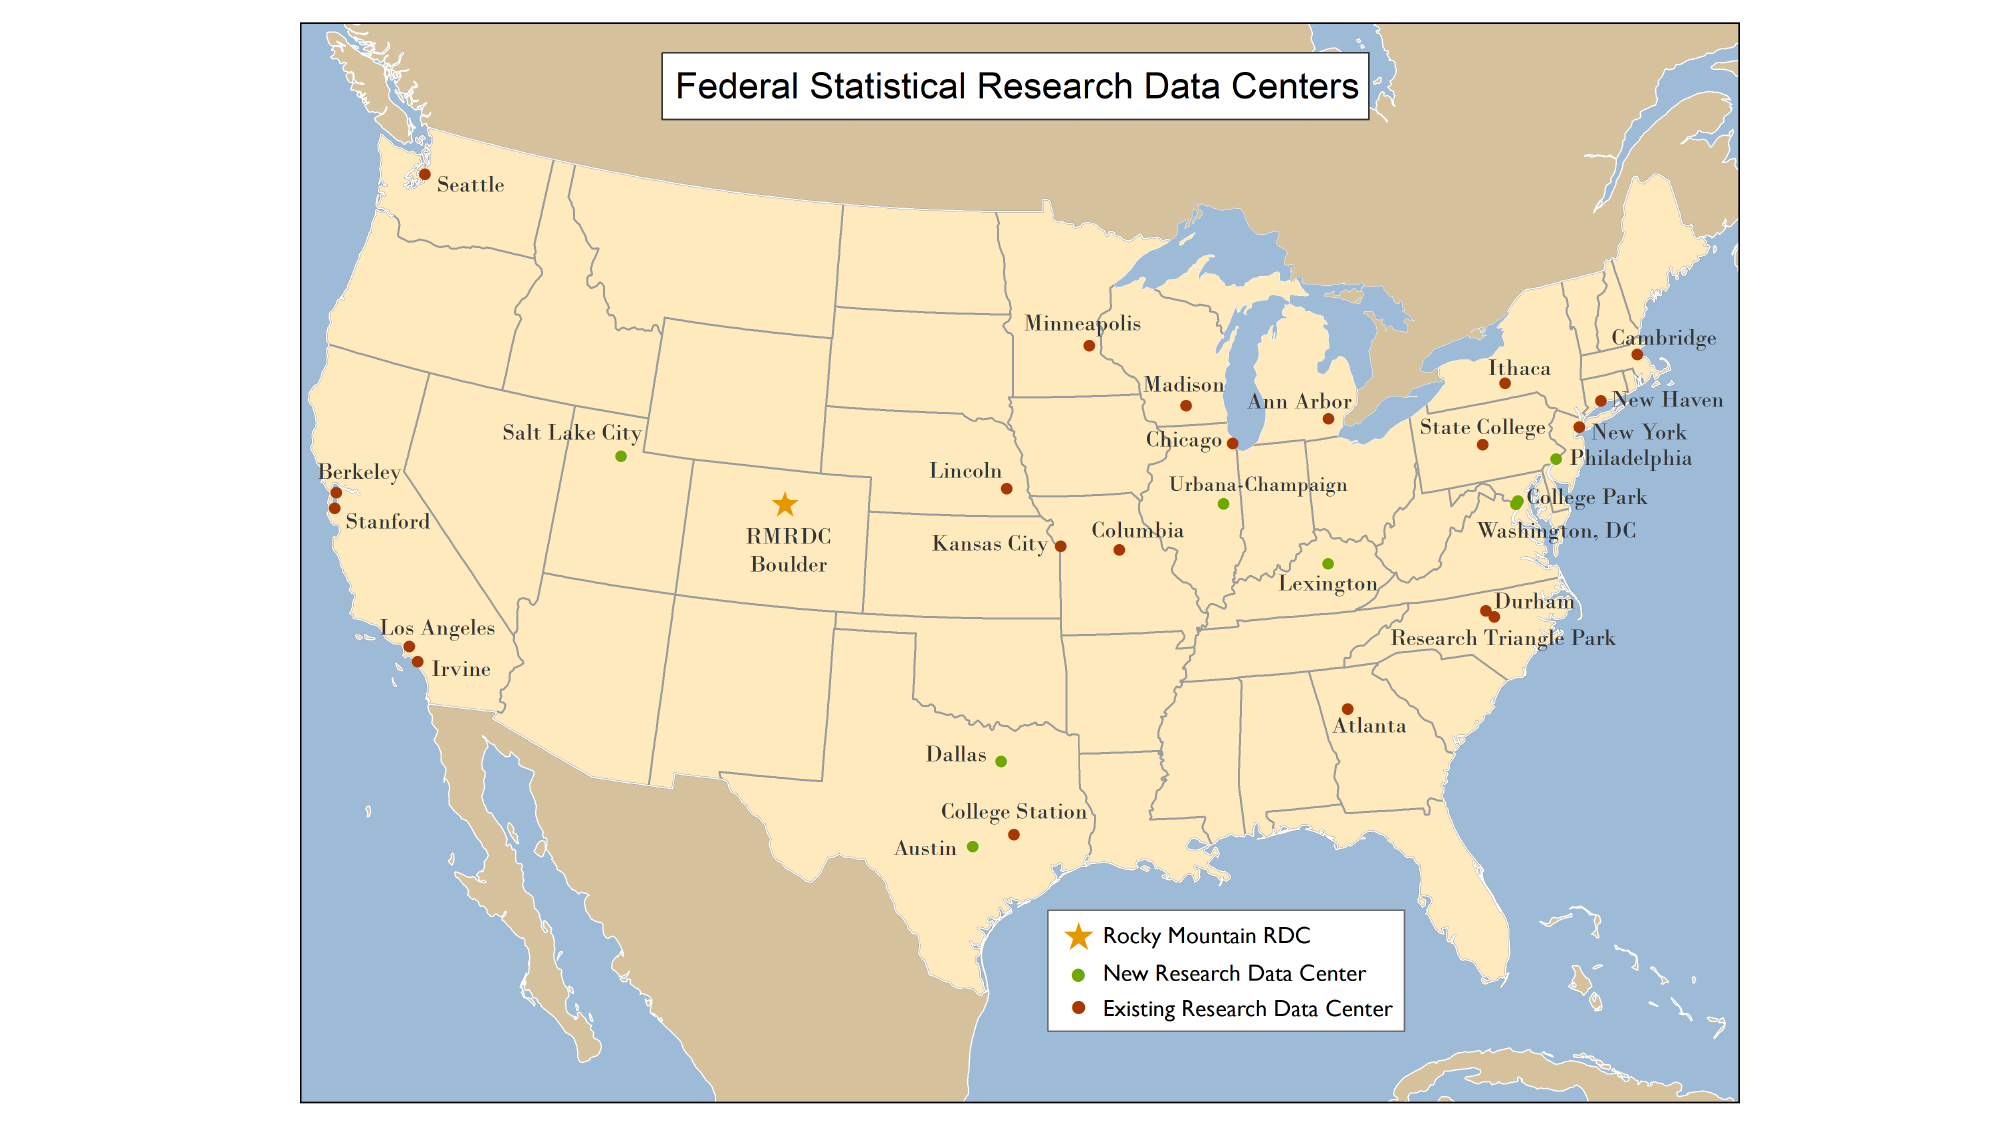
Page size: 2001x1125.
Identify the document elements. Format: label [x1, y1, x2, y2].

picture [279, 0, 1764, 1125]
